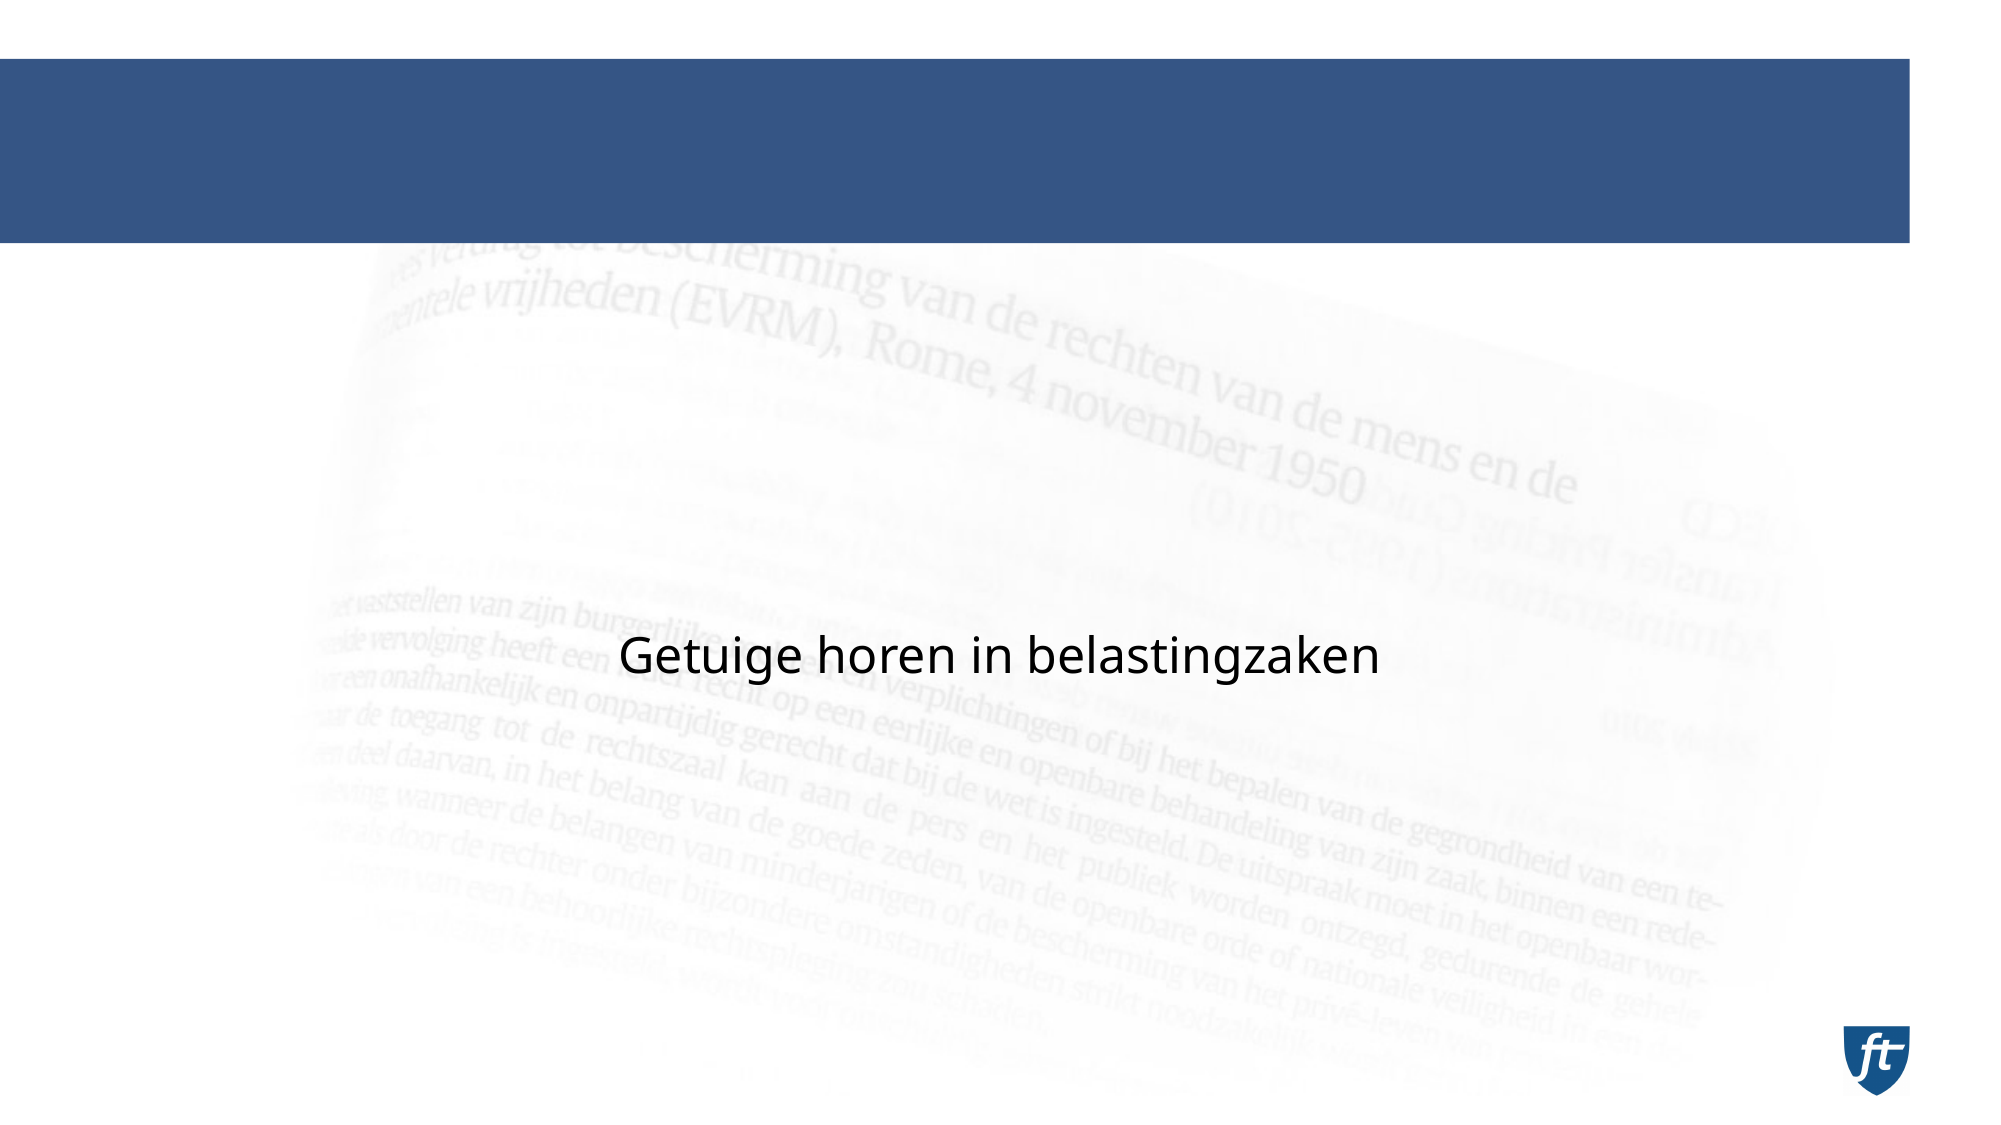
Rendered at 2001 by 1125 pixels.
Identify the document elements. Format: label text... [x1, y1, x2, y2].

picture [78, 29, 1922, 1096]
list Getuige horen in belastingzaken [137, 317, 1863, 967]
